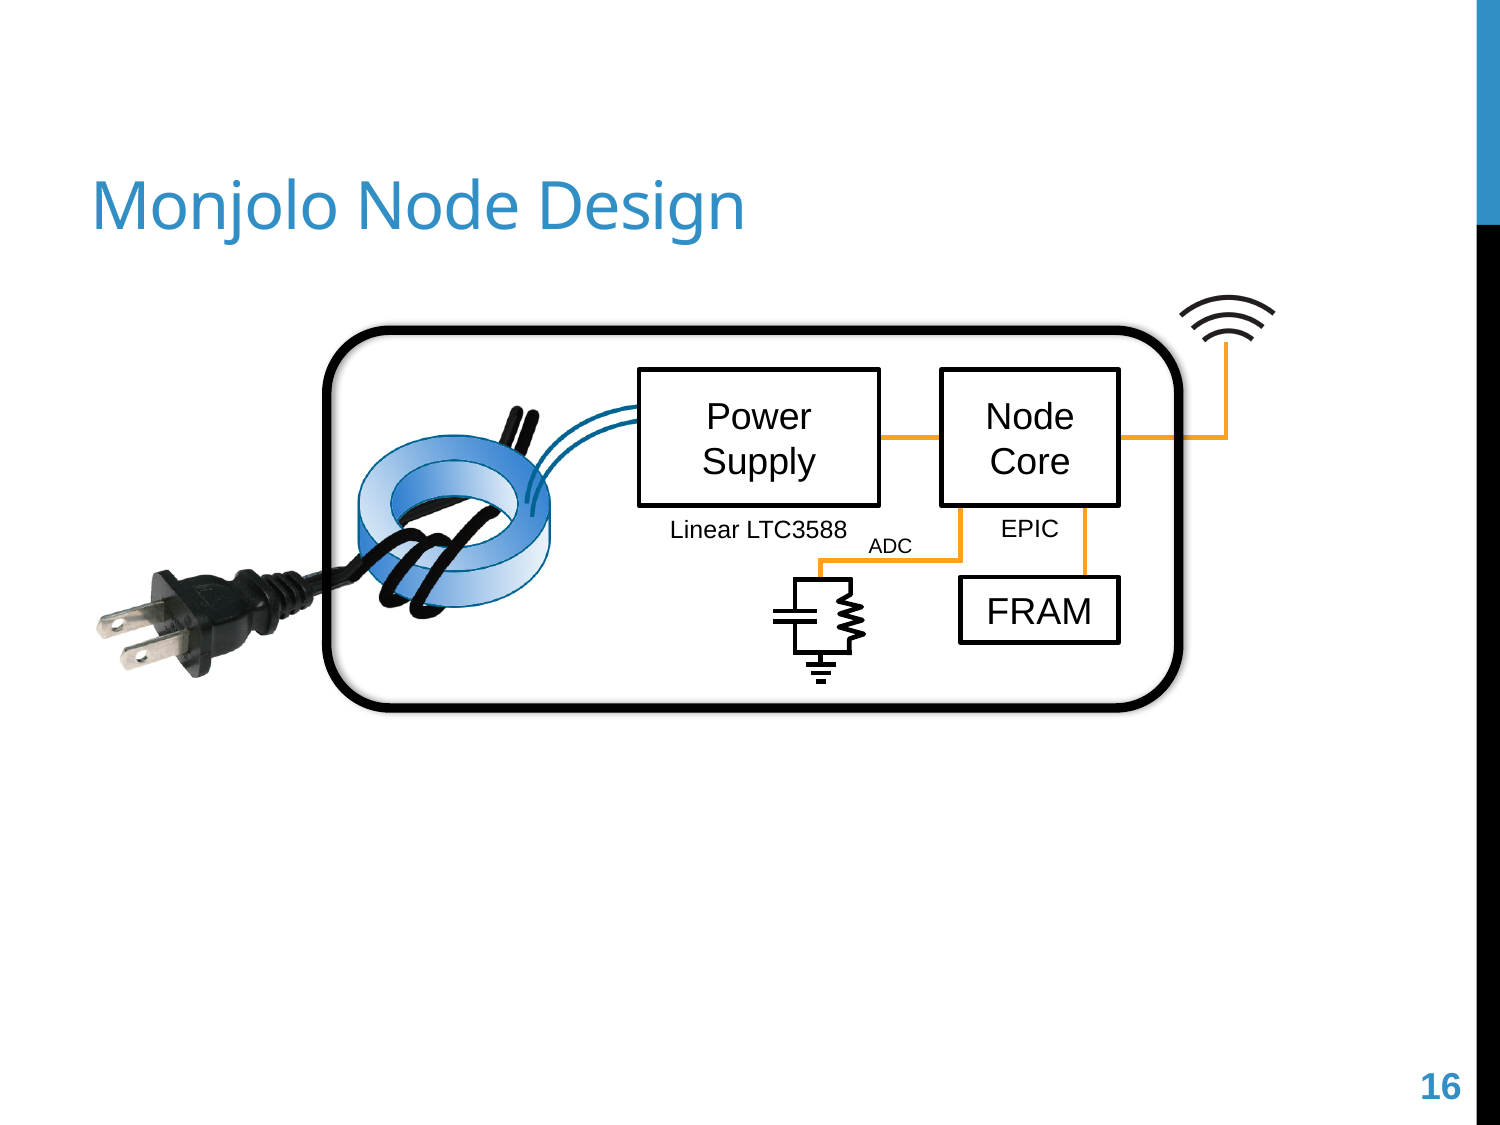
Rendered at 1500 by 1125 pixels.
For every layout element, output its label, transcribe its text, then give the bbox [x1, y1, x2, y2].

text_box ADC [820, 525, 958, 557]
text_box FRAM [958, 575, 1121, 645]
title Monjolo Node Design [75, 25, 1325, 250]
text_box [774, 579, 865, 682]
picture [95, 403, 661, 679]
picture [1177, 275, 1303, 402]
text_box [325, 329, 1180, 709]
slide_number 16 [1272, 1054, 1477, 1115]
text_box Node Core [939, 367, 1121, 508]
